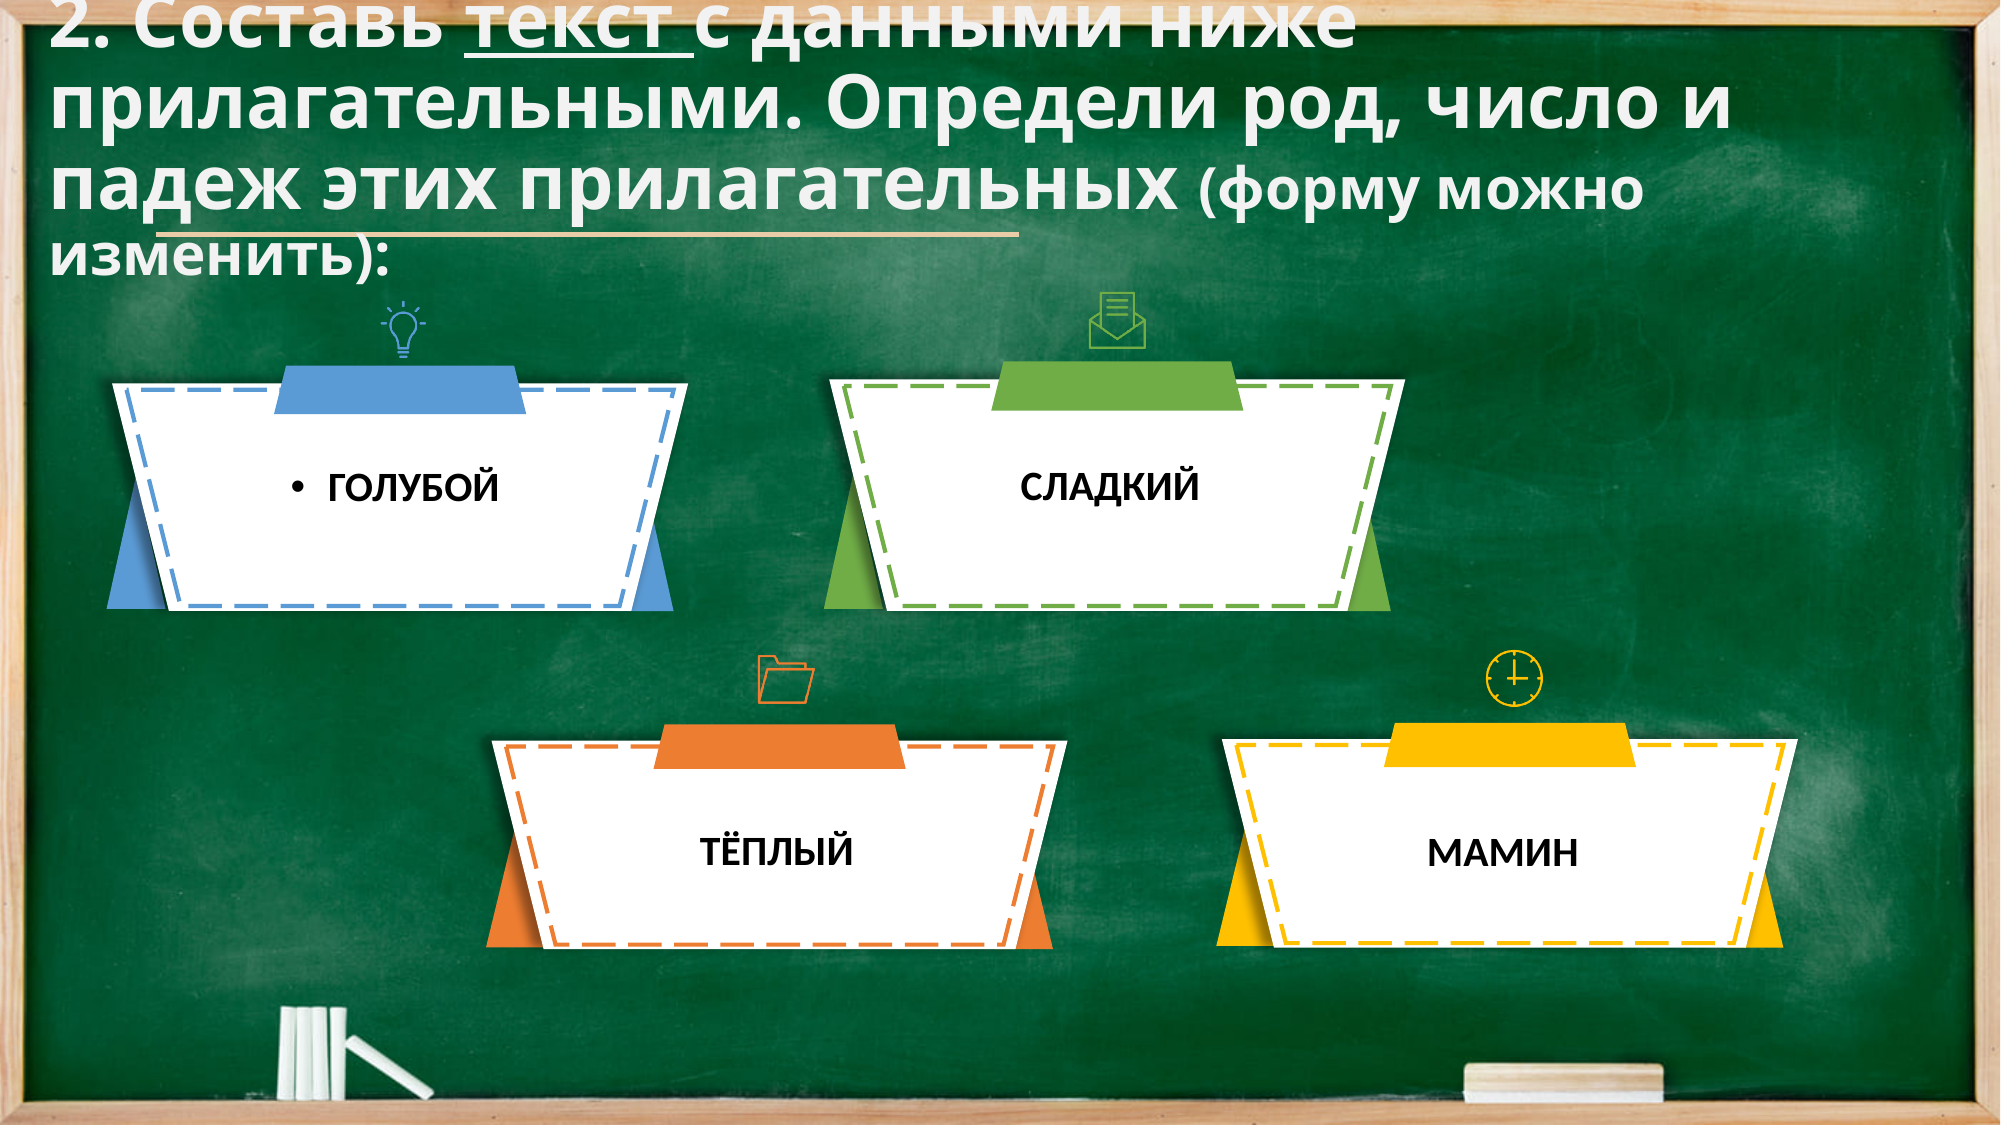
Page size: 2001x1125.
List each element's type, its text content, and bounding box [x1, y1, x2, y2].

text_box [485, 718, 1068, 950]
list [106, 359, 689, 611]
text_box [823, 355, 1406, 612]
title 2. Составь текст с данными ниже прилагательными. Определи род, число и падеж этих прилагательных (форму можно изменить): [33, 26, 2000, 245]
picture [0, 0, 2001, 1125]
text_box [1216, 717, 1798, 948]
